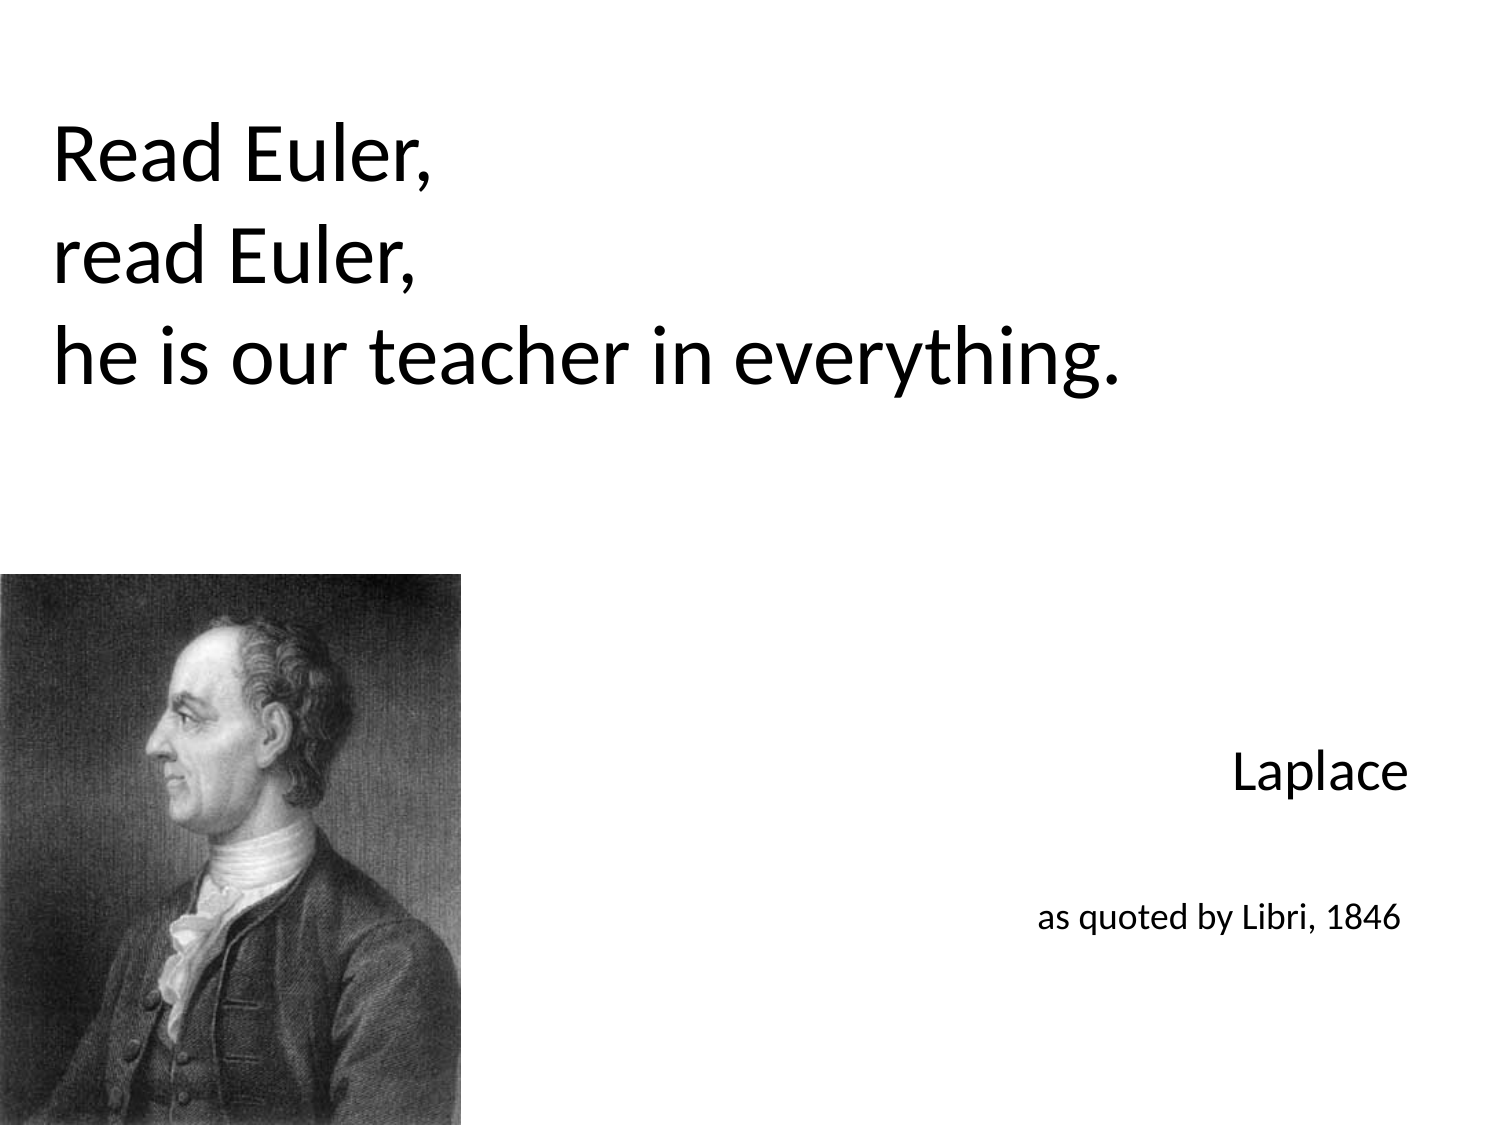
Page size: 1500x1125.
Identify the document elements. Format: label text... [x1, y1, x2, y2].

list Laplace as quoted by Libri, 1846 [762, 725, 1425, 1050]
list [0, 574, 461, 1125]
title Read Euler, read Euler, he is our teacher in everything. [37, 87, 1500, 513]
